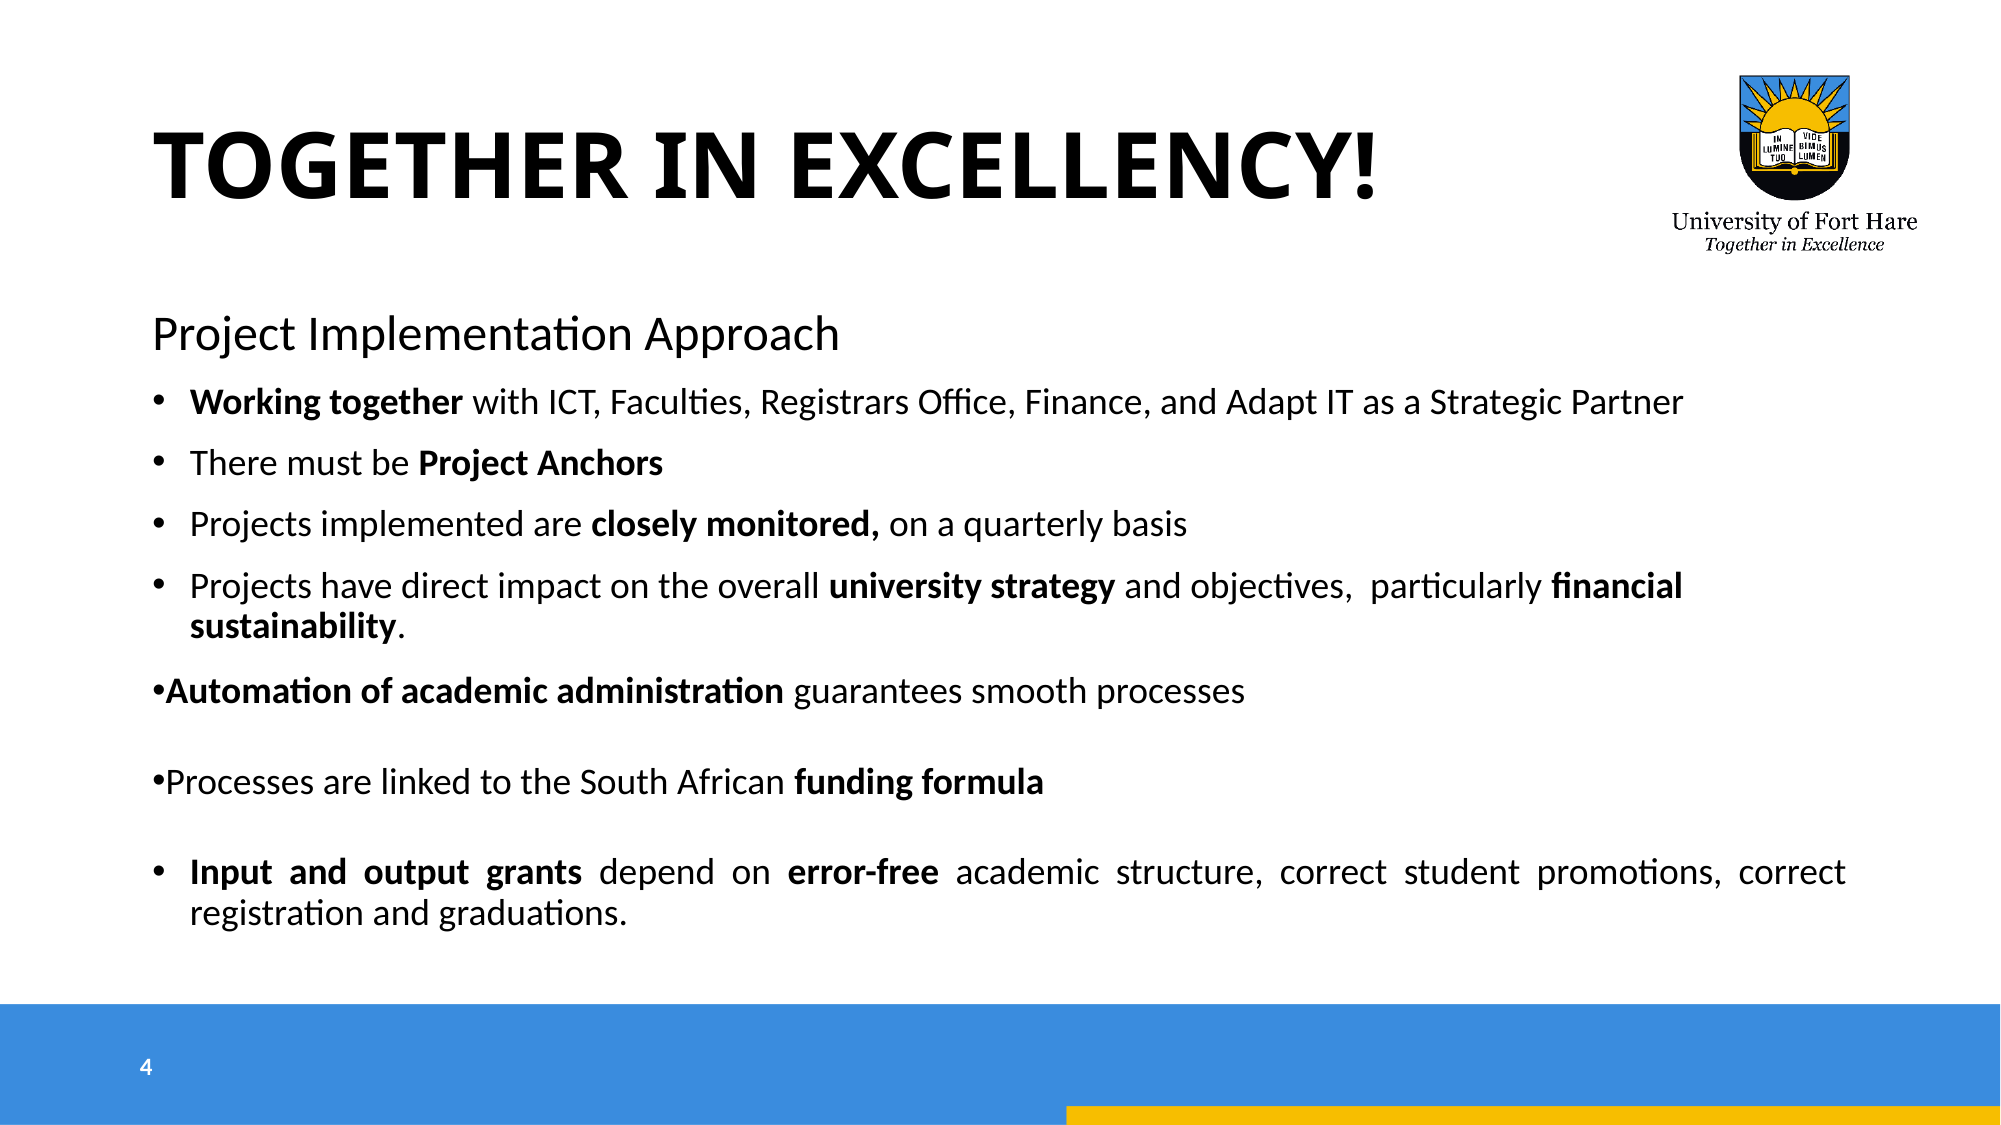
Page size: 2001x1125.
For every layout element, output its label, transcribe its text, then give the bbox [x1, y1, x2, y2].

slide_number 4 [91, 1035, 201, 1096]
picture [0, 0, 2001, 1125]
list Project Implementation Approach Working together with ICT, Faculties, Registrars Office, Finance, and Adapt IT as a Strategic Partner There must be Project Anchors Projects implemented are closely monitored, on a quarterly basis Projects have direct impact on the overall university strategy and objectives, particularly financial sustainability. Automation of academic administration guarantees smooth processes Processes are linked to the South African funding formula Input and output grants depend on error-free academic structure, correct student promotions, correct registration and graduations. [137, 299, 1863, 948]
title TOGETHER IN EXCELLENCY! [137, 59, 1601, 278]
